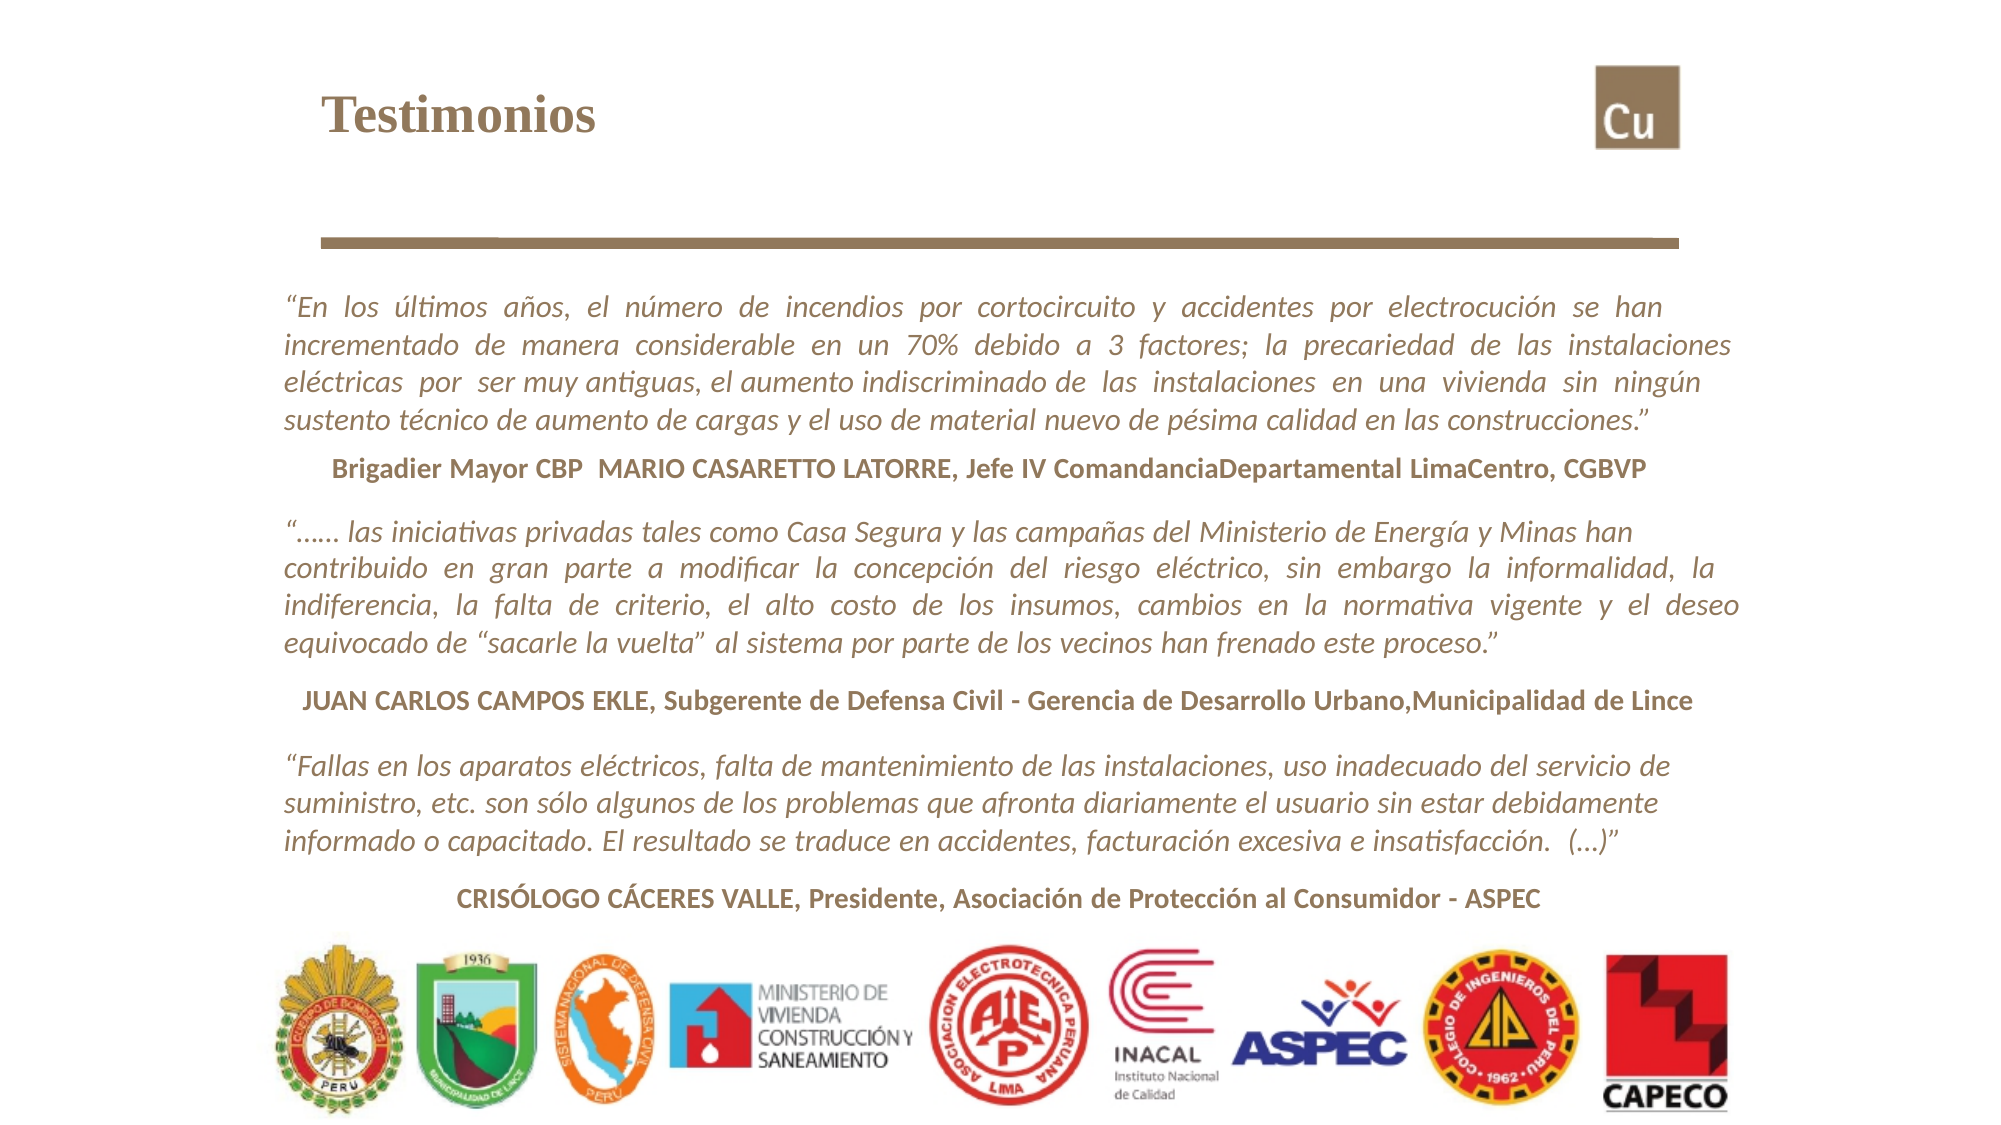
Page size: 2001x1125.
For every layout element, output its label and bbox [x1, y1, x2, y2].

picture [249, 0, 1751, 1125]
